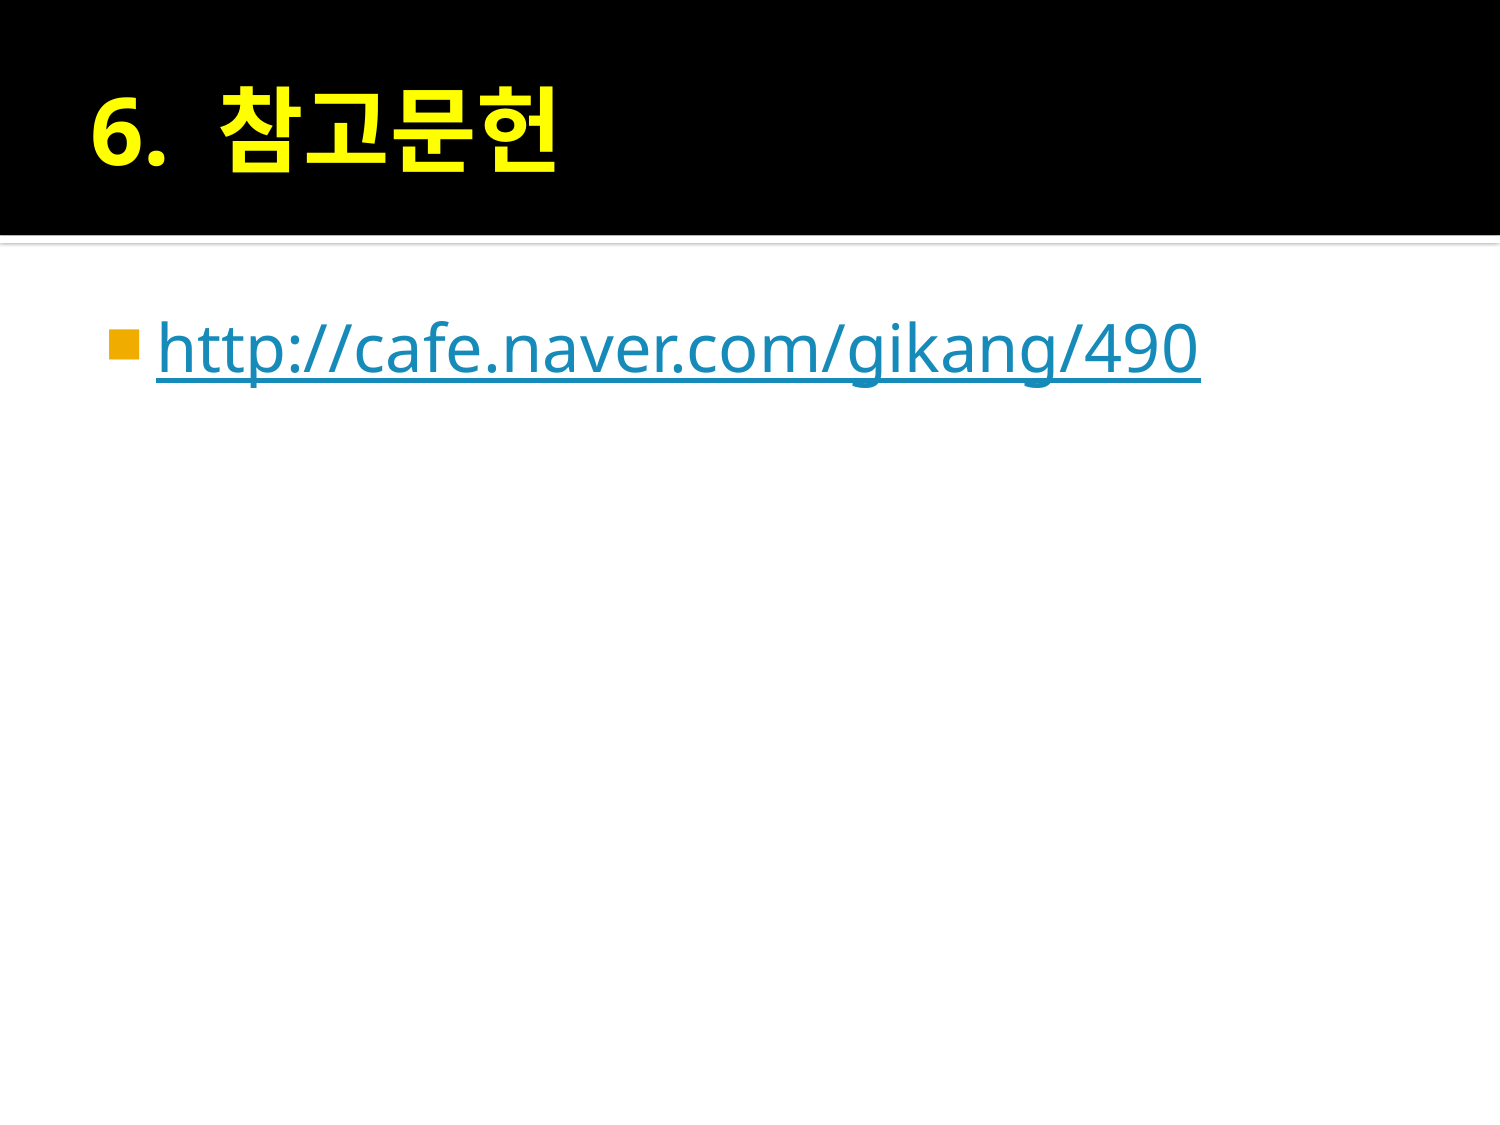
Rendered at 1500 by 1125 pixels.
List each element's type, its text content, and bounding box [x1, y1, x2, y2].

title 6. 참고문헌 [75, 25, 1425, 231]
list http://cafe.naver.com/gikang/490 [75, 291, 1425, 1050]
